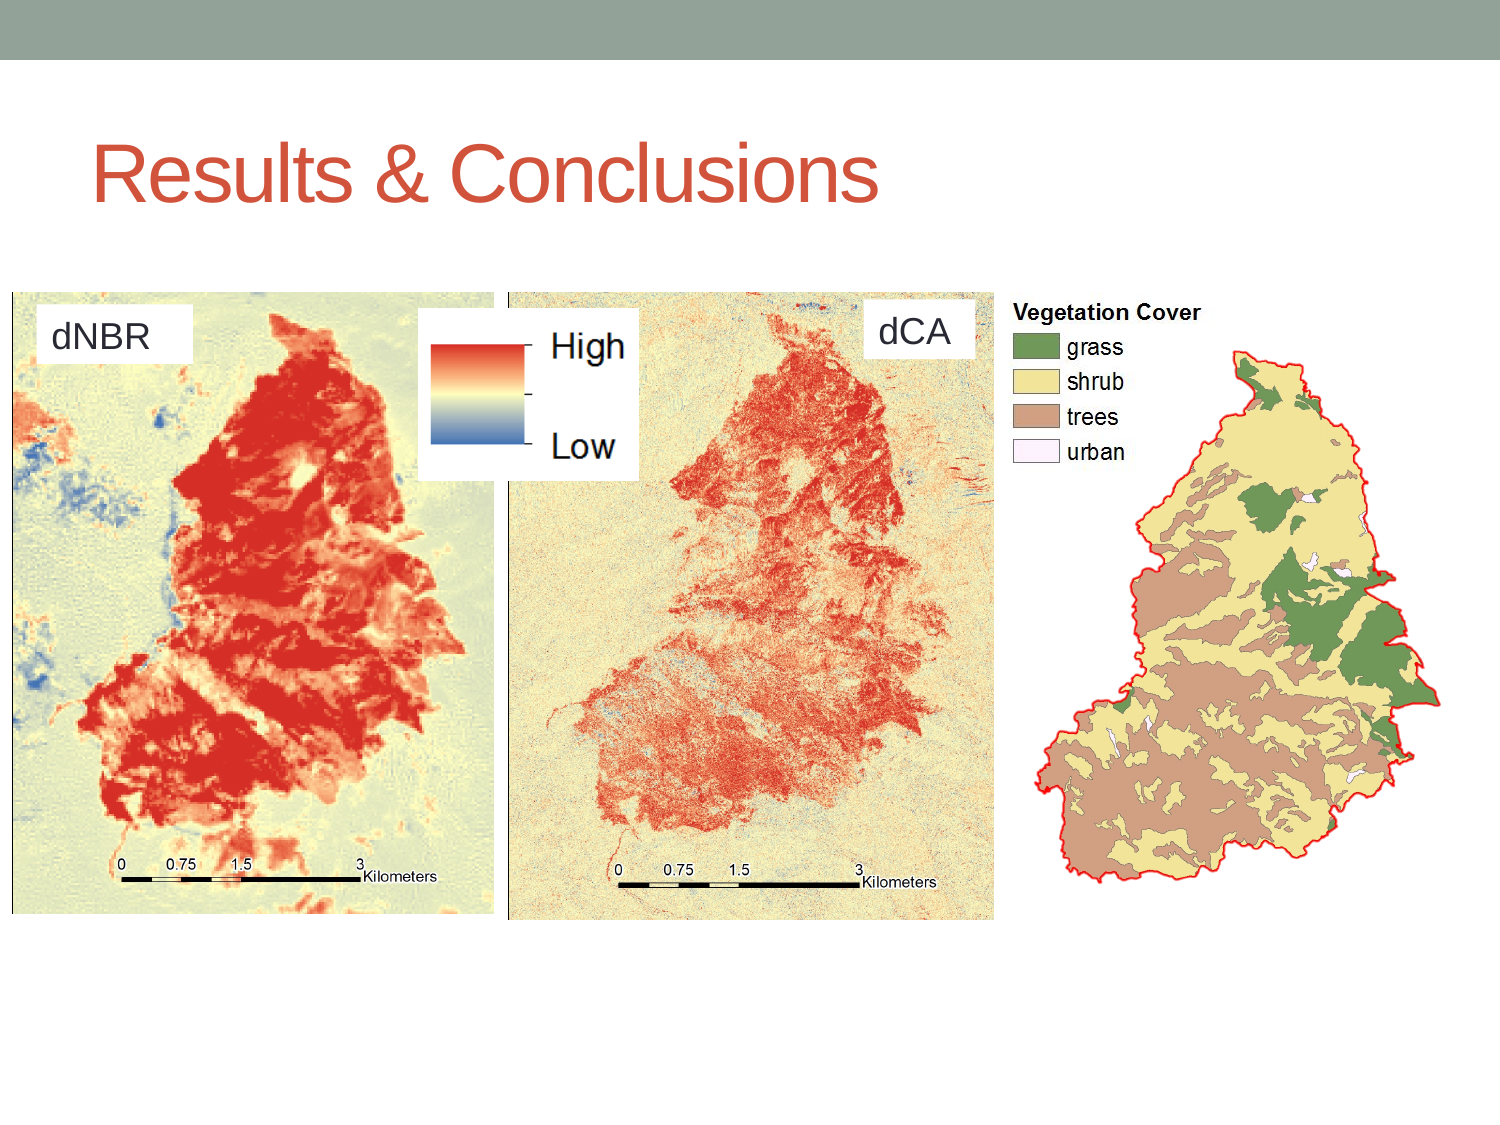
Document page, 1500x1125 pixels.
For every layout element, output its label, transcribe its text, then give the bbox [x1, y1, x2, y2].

title Results & Conclusions [75, 87, 1425, 250]
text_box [12, 292, 1458, 920]
